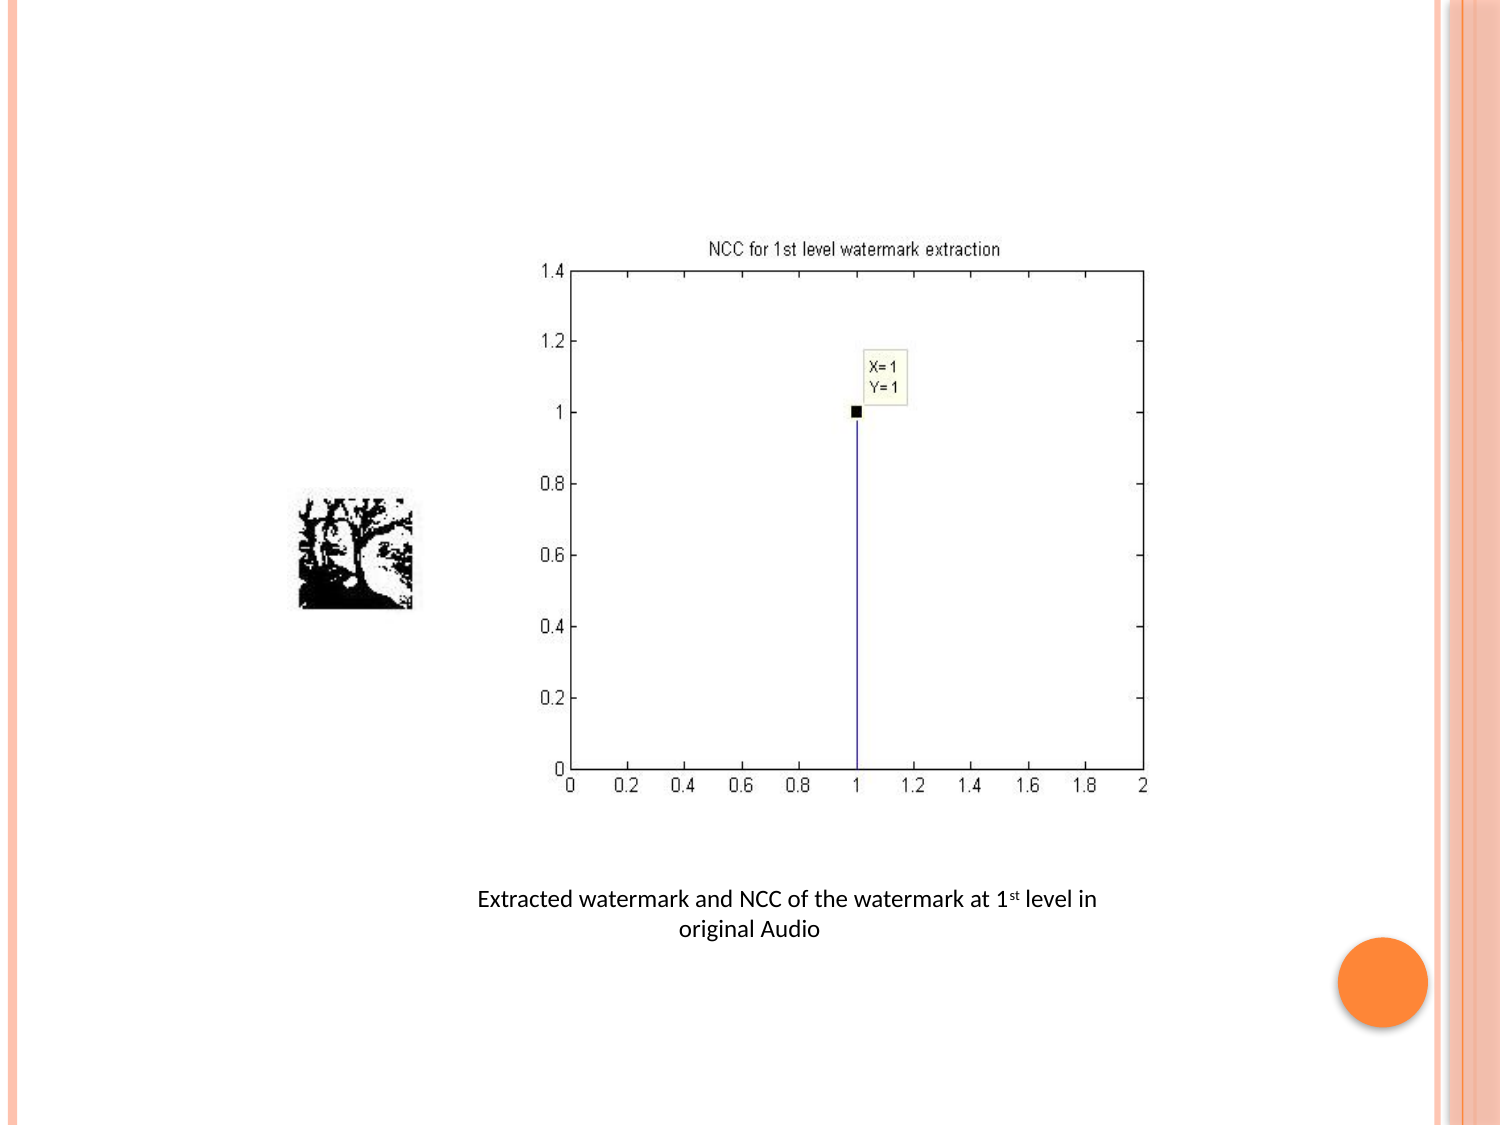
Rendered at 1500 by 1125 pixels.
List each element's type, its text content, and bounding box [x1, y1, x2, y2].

picture [286, 486, 426, 626]
picture [474, 224, 1213, 836]
text_box Extracted watermark and NCC of the watermark at 1st level in original Audio [351, 889, 1149, 935]
